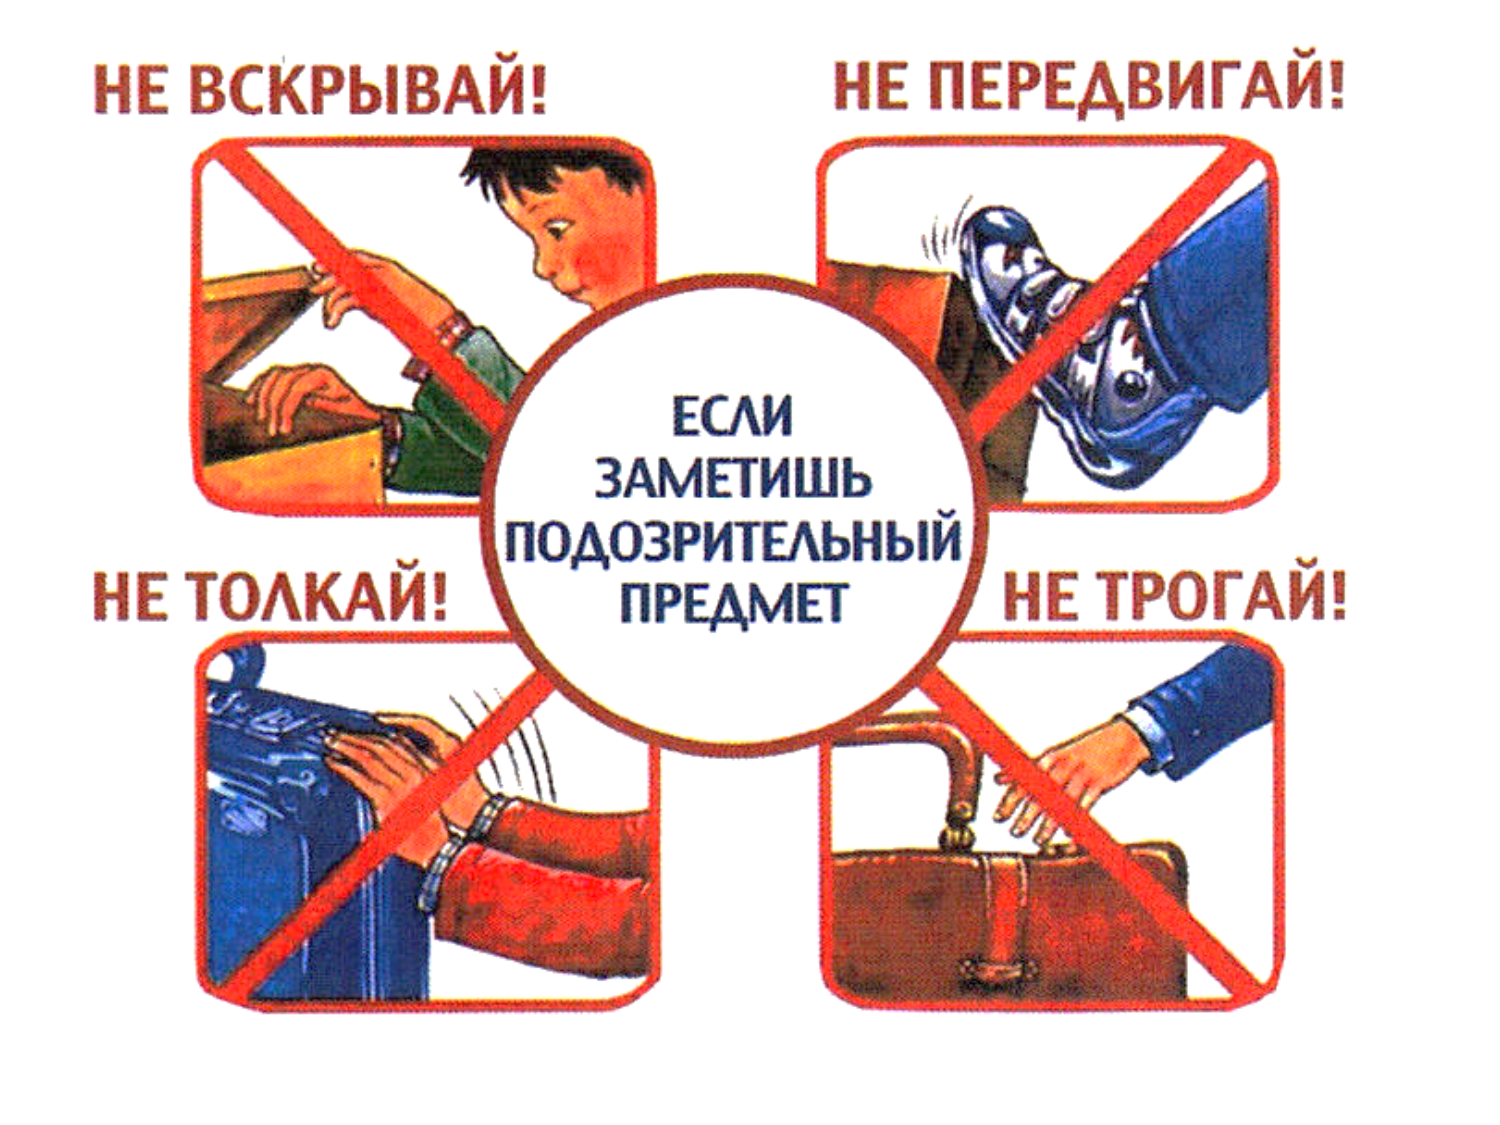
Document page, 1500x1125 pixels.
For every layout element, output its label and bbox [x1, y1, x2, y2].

picture [65, 37, 1397, 1057]
